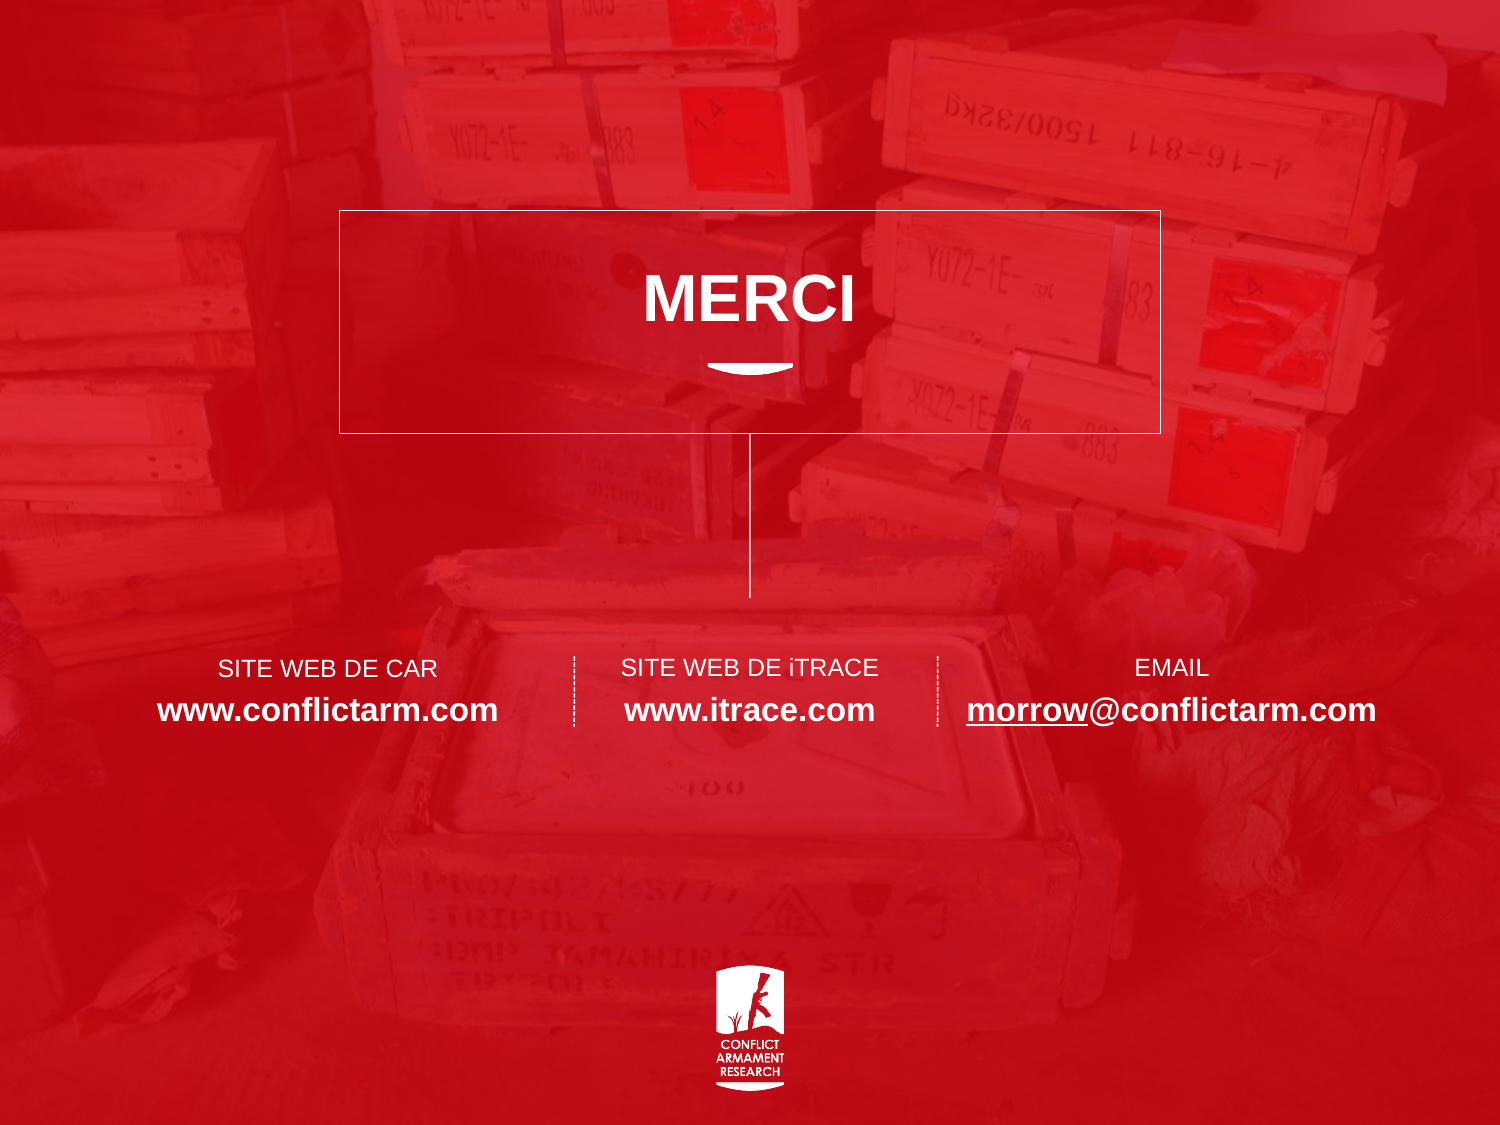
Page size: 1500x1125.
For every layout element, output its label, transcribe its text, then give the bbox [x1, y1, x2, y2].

text_box [0, 0, 1500, 1125]
text_box MERCI [339, 210, 1161, 434]
text_box SITE WEB DE iTRACE www.itrace.com [527, 644, 949, 1020]
text_box EMAIL morrow@conflictarm.com [949, 644, 1395, 1020]
picture [706, 362, 794, 376]
picture [715, 963, 785, 1093]
list SITE WEB DE CAR www.conflictarm.com [105, 644, 527, 739]
